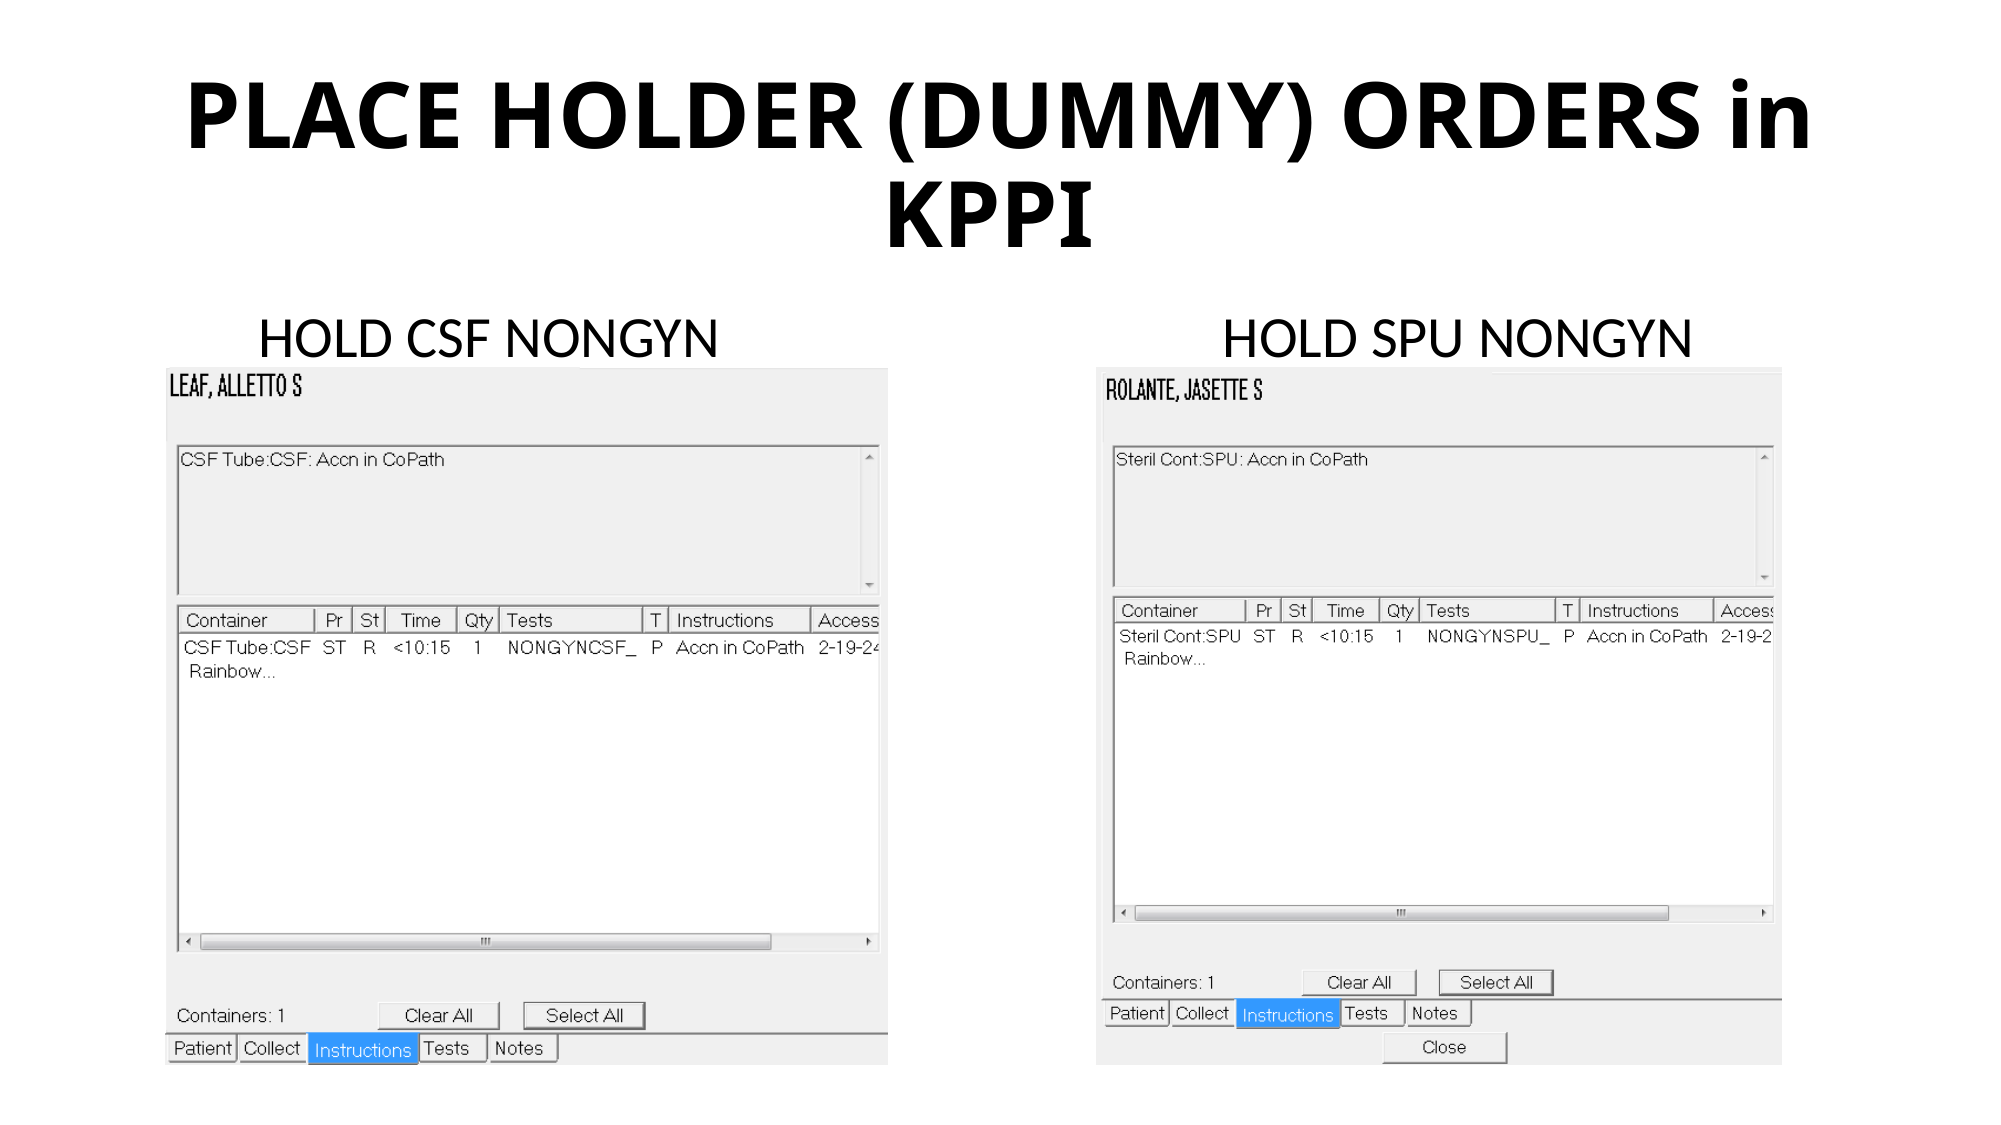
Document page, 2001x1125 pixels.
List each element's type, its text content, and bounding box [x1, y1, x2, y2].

title PLACE HOLDER (DUMMY) ORDERS in KPPI [137, 59, 1863, 278]
picture [1095, 367, 1782, 1065]
picture [165, 367, 888, 1065]
list HOLD CSF NONGYN HOLD SPU NONGYN [137, 299, 1863, 1014]
